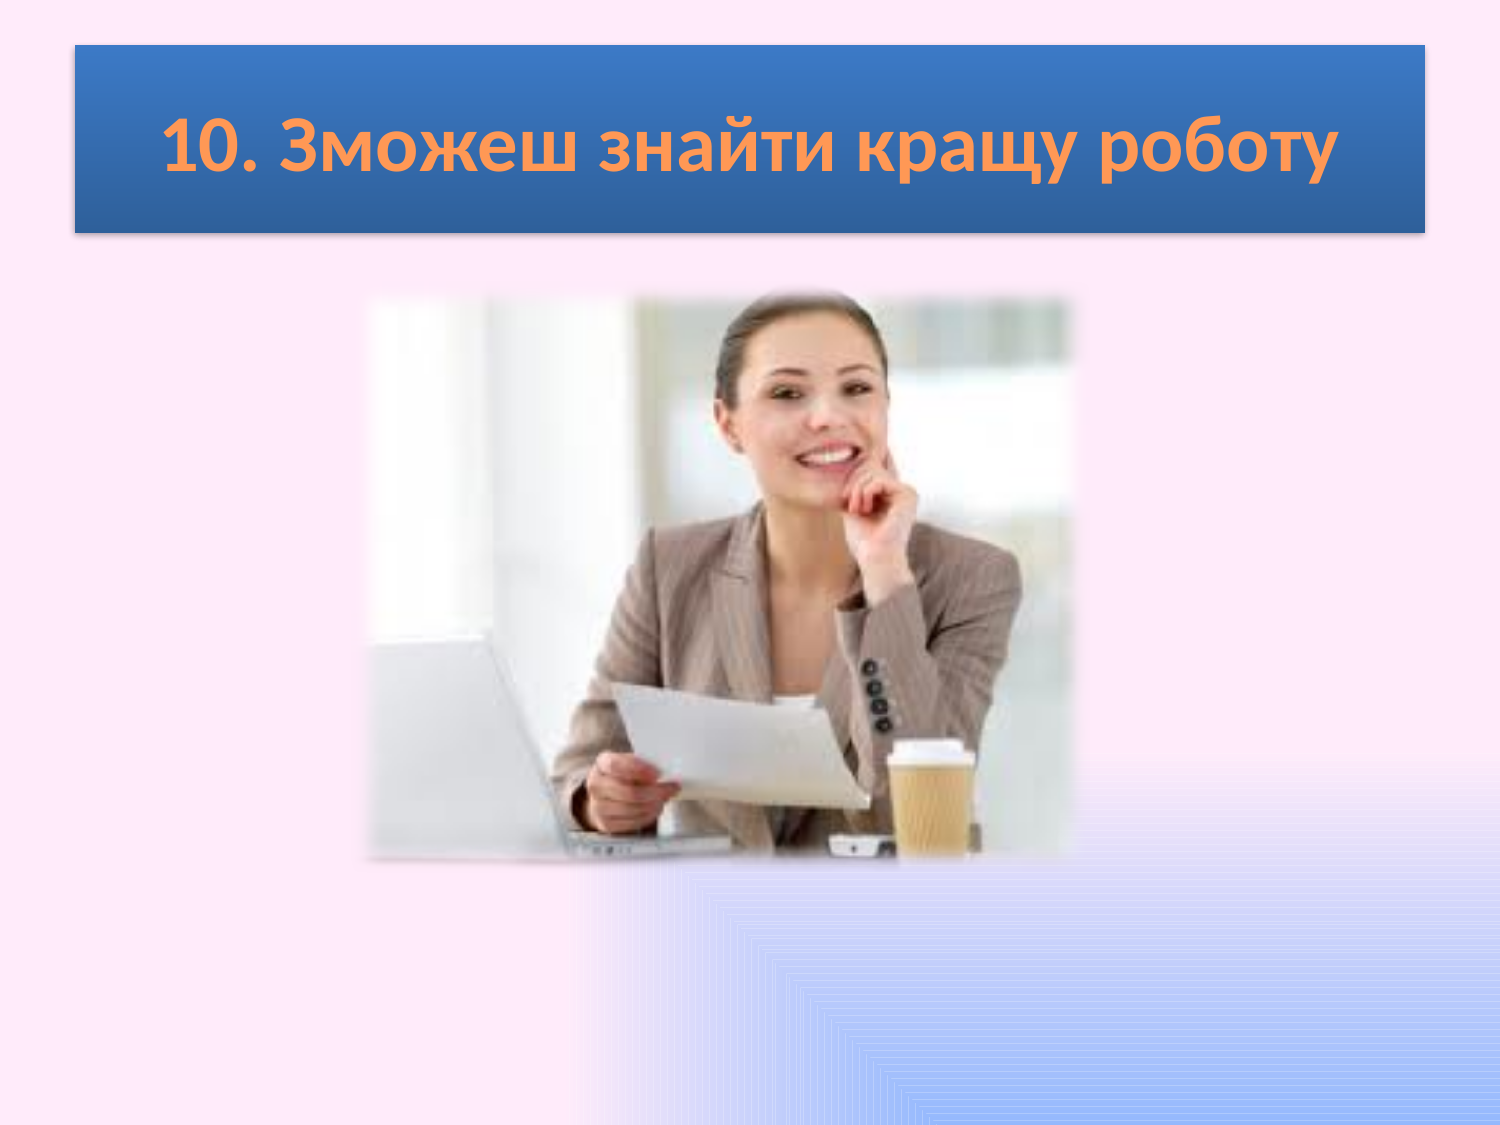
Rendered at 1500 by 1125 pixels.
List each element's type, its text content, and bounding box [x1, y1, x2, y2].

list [351, 280, 1091, 873]
title 10. Зможеш знайти кращу роботу [75, 45, 1425, 233]
